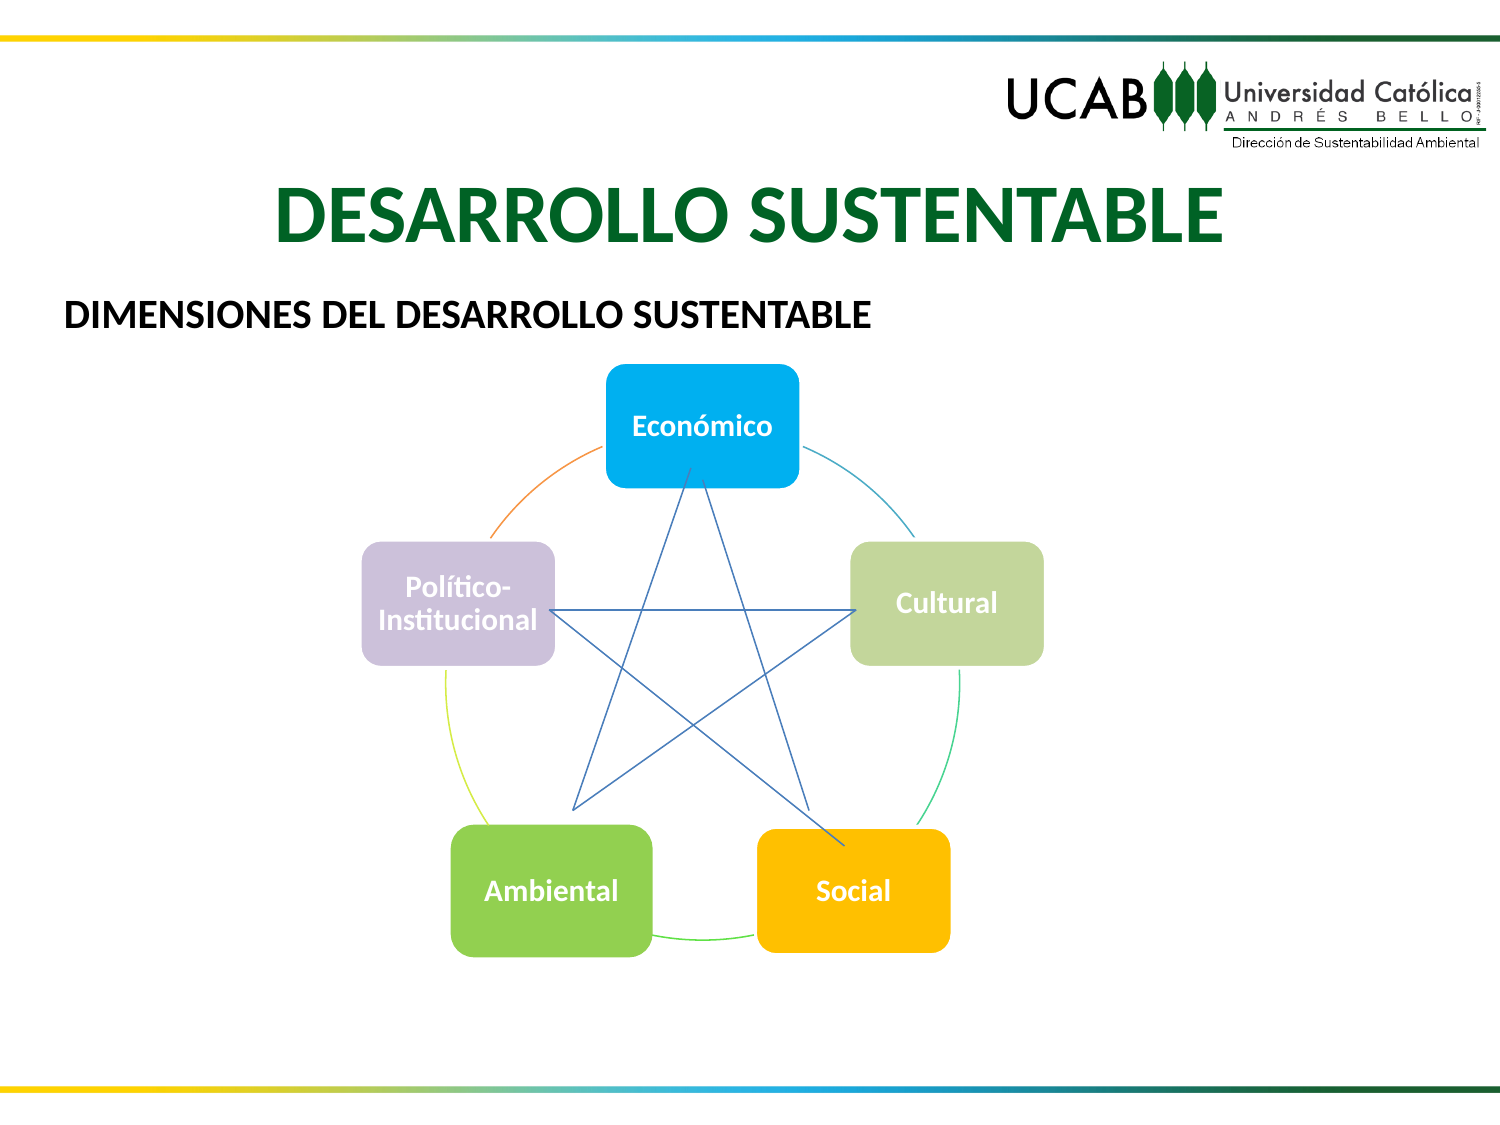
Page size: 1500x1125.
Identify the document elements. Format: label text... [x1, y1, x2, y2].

picture [1007, 54, 1500, 156]
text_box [277, 361, 1129, 965]
picture [0, 33, 1500, 43]
picture [0, 1084, 1500, 1095]
text_box DIMENSIONES DEL DESARROLLO SUSTENTABLE [42, 278, 1412, 851]
title DESARROLLO SUSTENTABLE [137, 115, 1363, 278]
